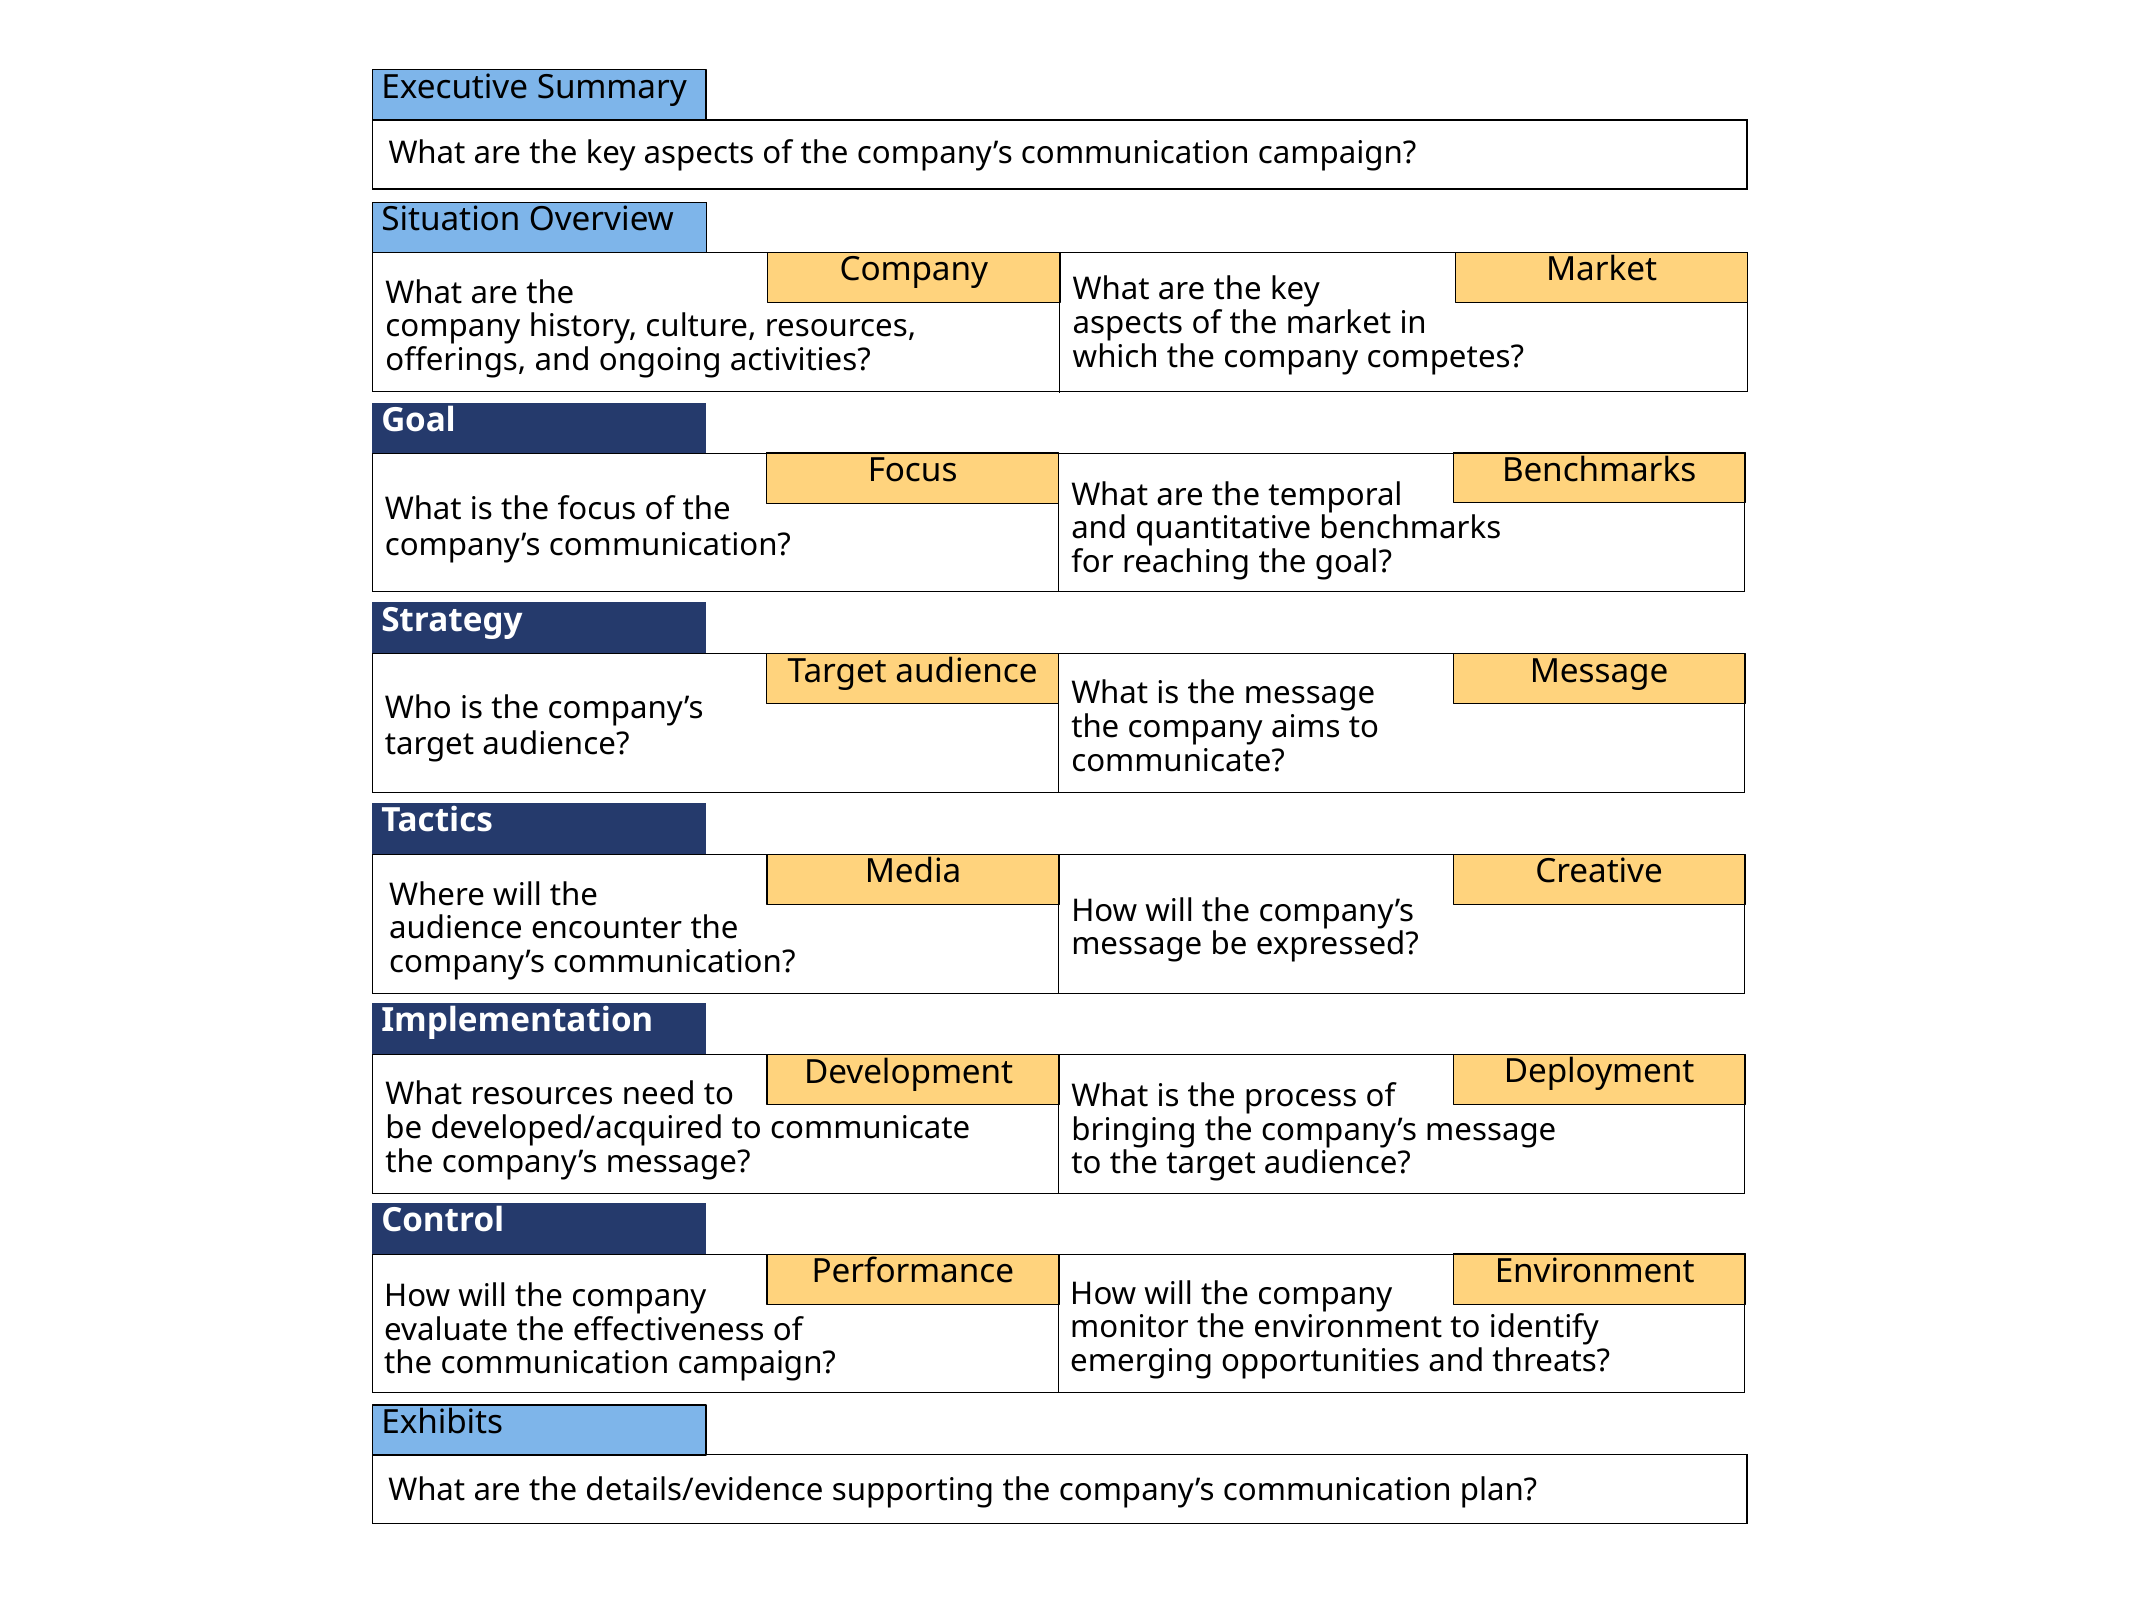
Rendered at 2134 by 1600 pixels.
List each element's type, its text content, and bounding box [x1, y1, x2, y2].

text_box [372, 69, 1748, 190]
text_box [1058, 1254, 1745, 1393]
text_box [372, 1404, 1748, 1526]
text_box Where will the audience encounter the company’s communication? [389, 994, 954, 1000]
text_box Strategy [372, 602, 706, 653]
text_box [1058, 854, 1745, 994]
text_box Tactics [372, 803, 706, 854]
text_box What are the company history, culture, resources, offerings, and ongoing activities? [385, 392, 1029, 398]
text_box What resources need to be developed/acquired to communicate the company’s message? [385, 1194, 1012, 1200]
text_box What are the temporal and quantitative benchmarks for reaching the goal? [1071, 592, 1715, 600]
text_box [372, 1054, 1058, 1194]
text_box [372, 854, 1058, 994]
text_box [1058, 1054, 1745, 1194]
text_box [372, 653, 1058, 793]
text_box Situation Overview [372, 202, 707, 253]
text_box What is the message the company aims to communicate? [1071, 793, 1715, 799]
text_box [1058, 653, 1745, 793]
text_box [372, 453, 1058, 592]
text_box How will the company monitor the environment to identify emerging opportunities and threats? [1070, 1393, 1635, 1399]
text_box [372, 252, 1059, 392]
text_box [372, 1254, 1058, 1393]
text_box [1058, 453, 1745, 592]
text_box Goal [372, 403, 706, 453]
text_box Implementation [372, 1003, 706, 1054]
text_box Control [372, 1203, 706, 1254]
text_box [1060, 252, 1748, 392]
